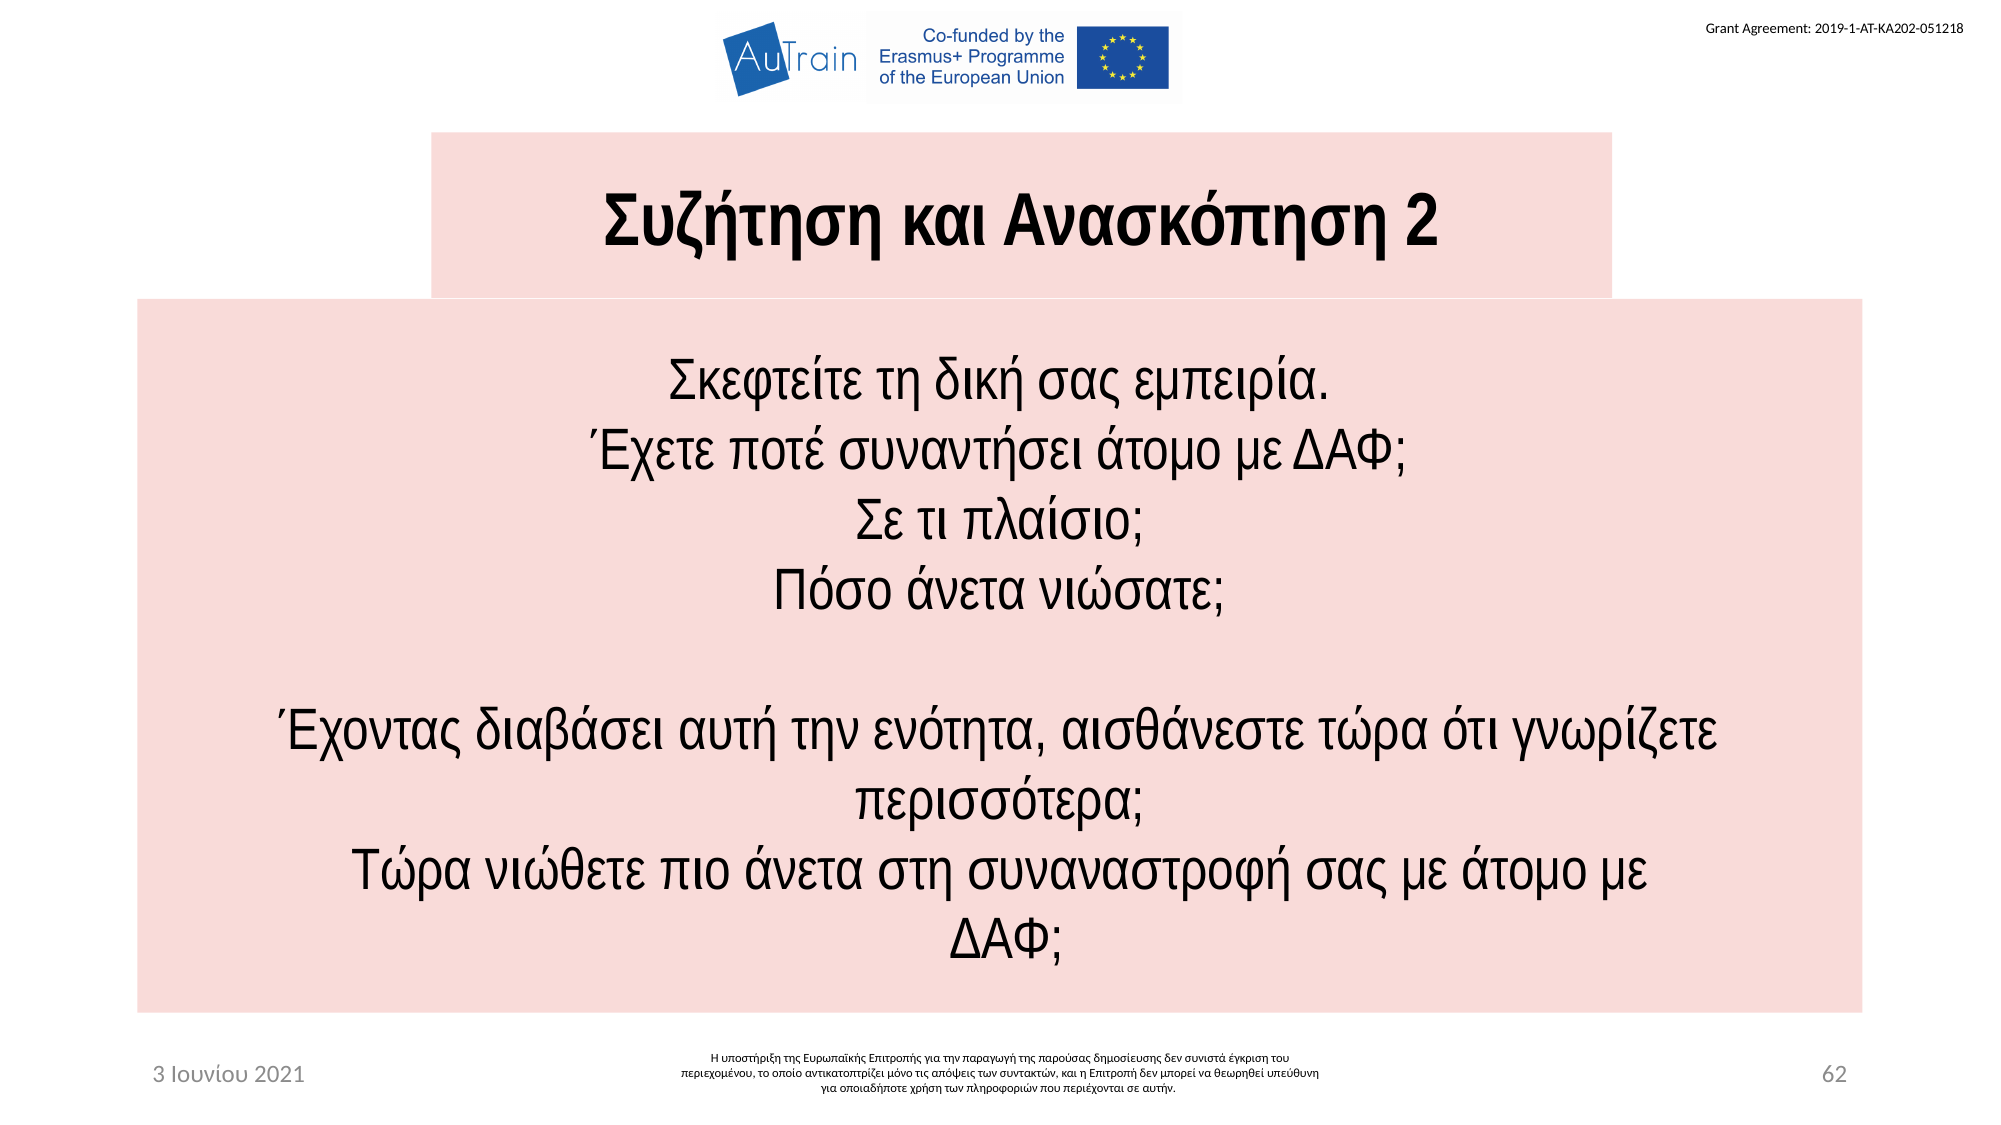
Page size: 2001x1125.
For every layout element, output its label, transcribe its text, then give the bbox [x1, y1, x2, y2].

text_box Συζήτηση και Ανασκόπηση 2 [431, 132, 1613, 298]
text_box Σκεφτείτε τη δική σας εμπειρία. Έχετε ποτέ συναντήσει άτομο με ΔΑΦ; Σε τι πλαίσιο; Πόσο άνετα νιώσατε; Έχοντας διαβάσει αυτή την ενότητα, αισθάνεστε τώρα ότι γνωρίζετε περισσότερα; Τώρα νιώθετε πιο άνετα στη συναναστροφή σας με άτομο με ΔΑΦ; [137, 298, 1863, 1013]
slide_number 3 Ιουνίου 2021 [137, 1042, 588, 1103]
footer Η υποστήριξη της Ευρωπαϊκής Επιτροπής για την παραγωγή της παρούσας δημοσίευσης δεν συνιστά έγκριση του περιεχομένου, το οποίο αντικατοπτρίζει μόνο τις απόψεις των συντακτών, και η Επιτροπή δεν μπορεί να θεωρηθεί υπεύθυνη για οποιαδήποτε χρήση των πληροφοριών που περιέχονται σε αυτήν. [662, 1042, 1338, 1103]
slide_number 62 [1412, 1042, 1863, 1103]
picture [715, 11, 1183, 104]
